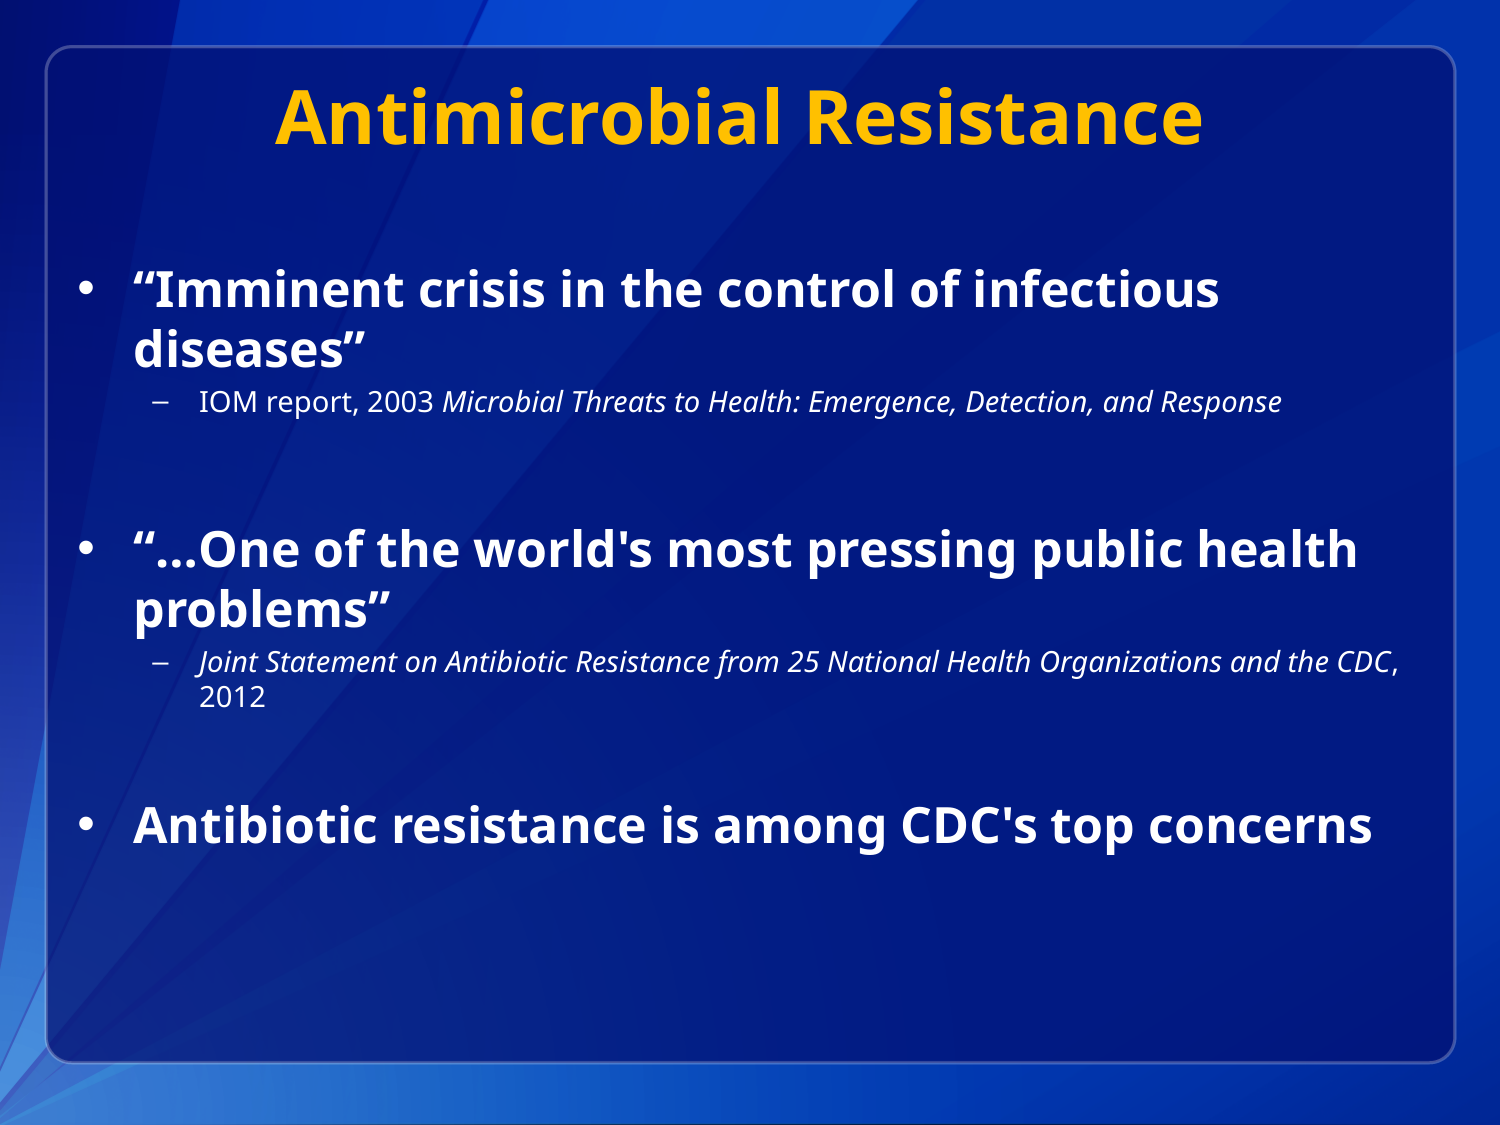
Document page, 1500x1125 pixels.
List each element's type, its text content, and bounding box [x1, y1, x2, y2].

list “Imminent crisis in the control of infectious diseases” IOM report, 2003 Microbial Threats to Health: Emergence, Detection, and Response “…One of the world's most pressing public health problems” Joint Statement on Antibiotic Resistance from 25 National Health Organizations and the CDC, 2012 Antibiotic resistance is among CDC's top concerns [62, 249, 1450, 1043]
title Antimicrobial Resistance [75, 62, 1425, 233]
picture [0, 0, 1500, 1125]
